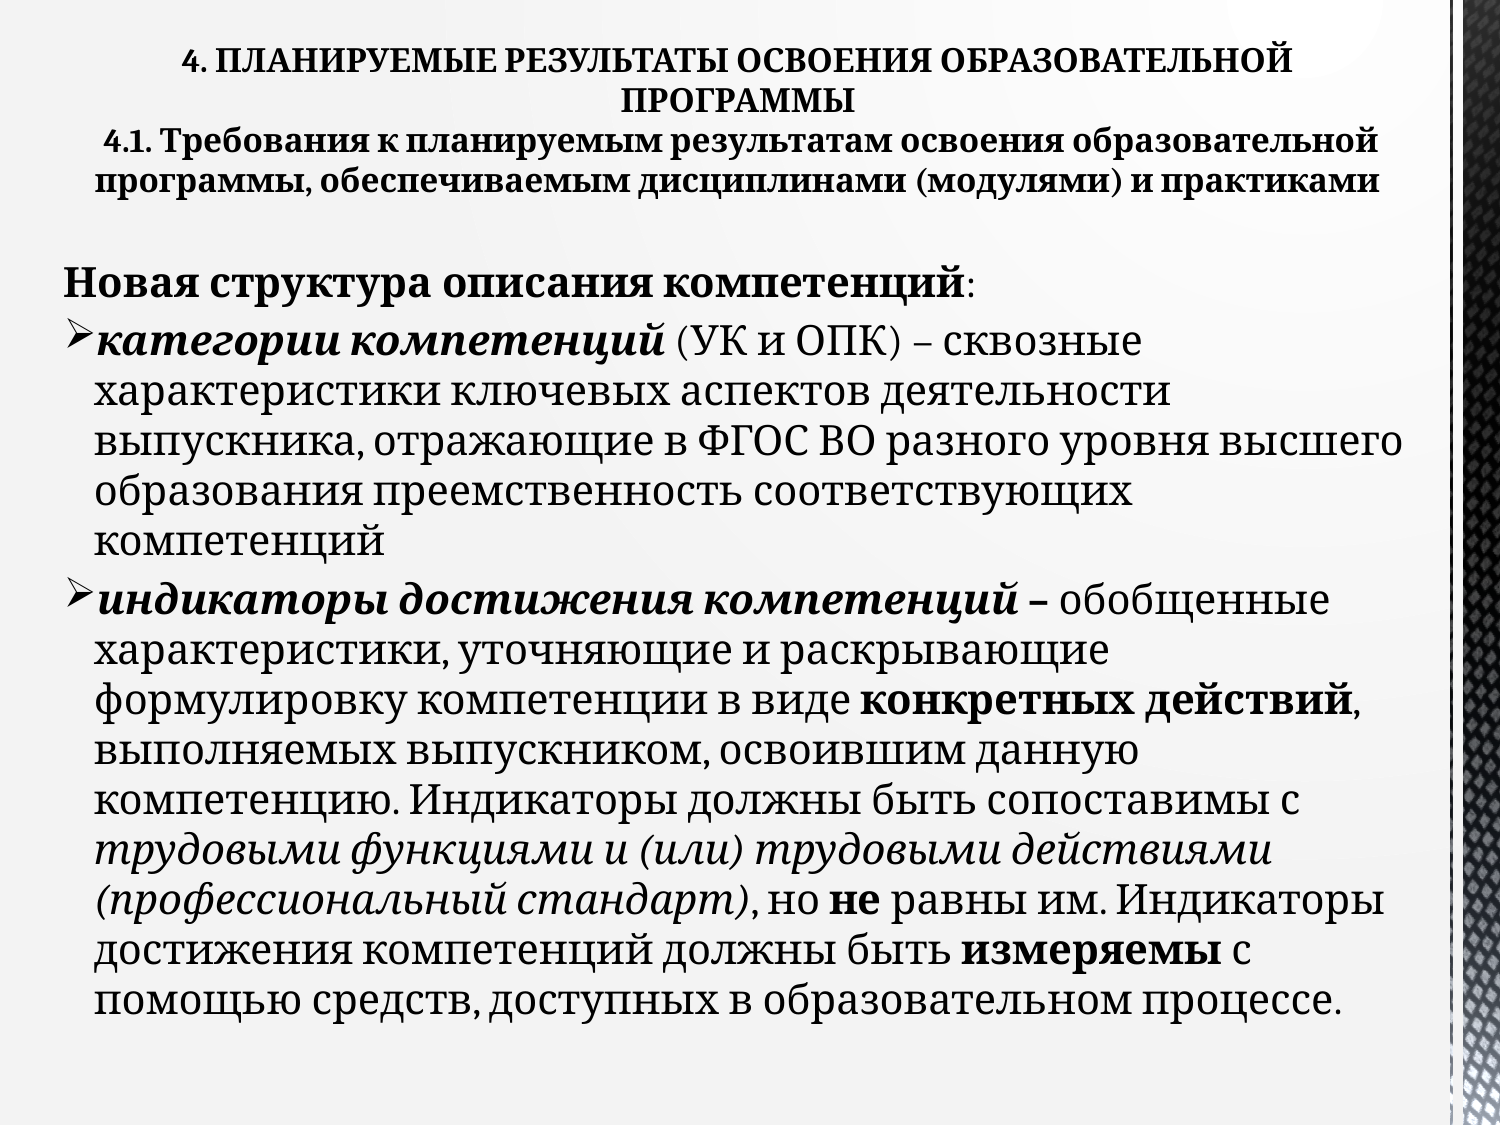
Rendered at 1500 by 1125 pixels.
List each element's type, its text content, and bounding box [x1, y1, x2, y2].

title 4. ПЛАНИРУЕМЫЕ РЕЗУЛЬТАТЫ ОСВОЕНИЯ ОБРАЗОВАТЕЛЬНОЙ ПРОГРАММЫ 4.1. Требования к планируемым результатам освоения образовательной программы, обеспечиваемым дисциплинами (модулями) и практиками [64, 66, 1412, 173]
picture [1447, 0, 1500, 1125]
list Новая структура описания компетенций: категории компетенций (УК и ОПК) – сквозные характеристики ключевых аспектов деятельности выпускника, отражающие в ФГОС ВО разного уровня высшего образования преемственность соответствующих компетенций индикаторы достижения компетенций – обобщенные характеристики, уточняющие и раскрывающие формулировку компетенции в виде конкретных действий, выполняемых выпускником, освоившим данную компетенцию. Индикаторы должны быть сопоставимы с трудовыми функциями и (или) трудовыми действиями (профессиональный стандарт), но не равны им. Индикаторы достижения компетенций должны быть измеряемы с помощью средств, доступных в образовательном процессе. [41, 231, 1424, 1047]
